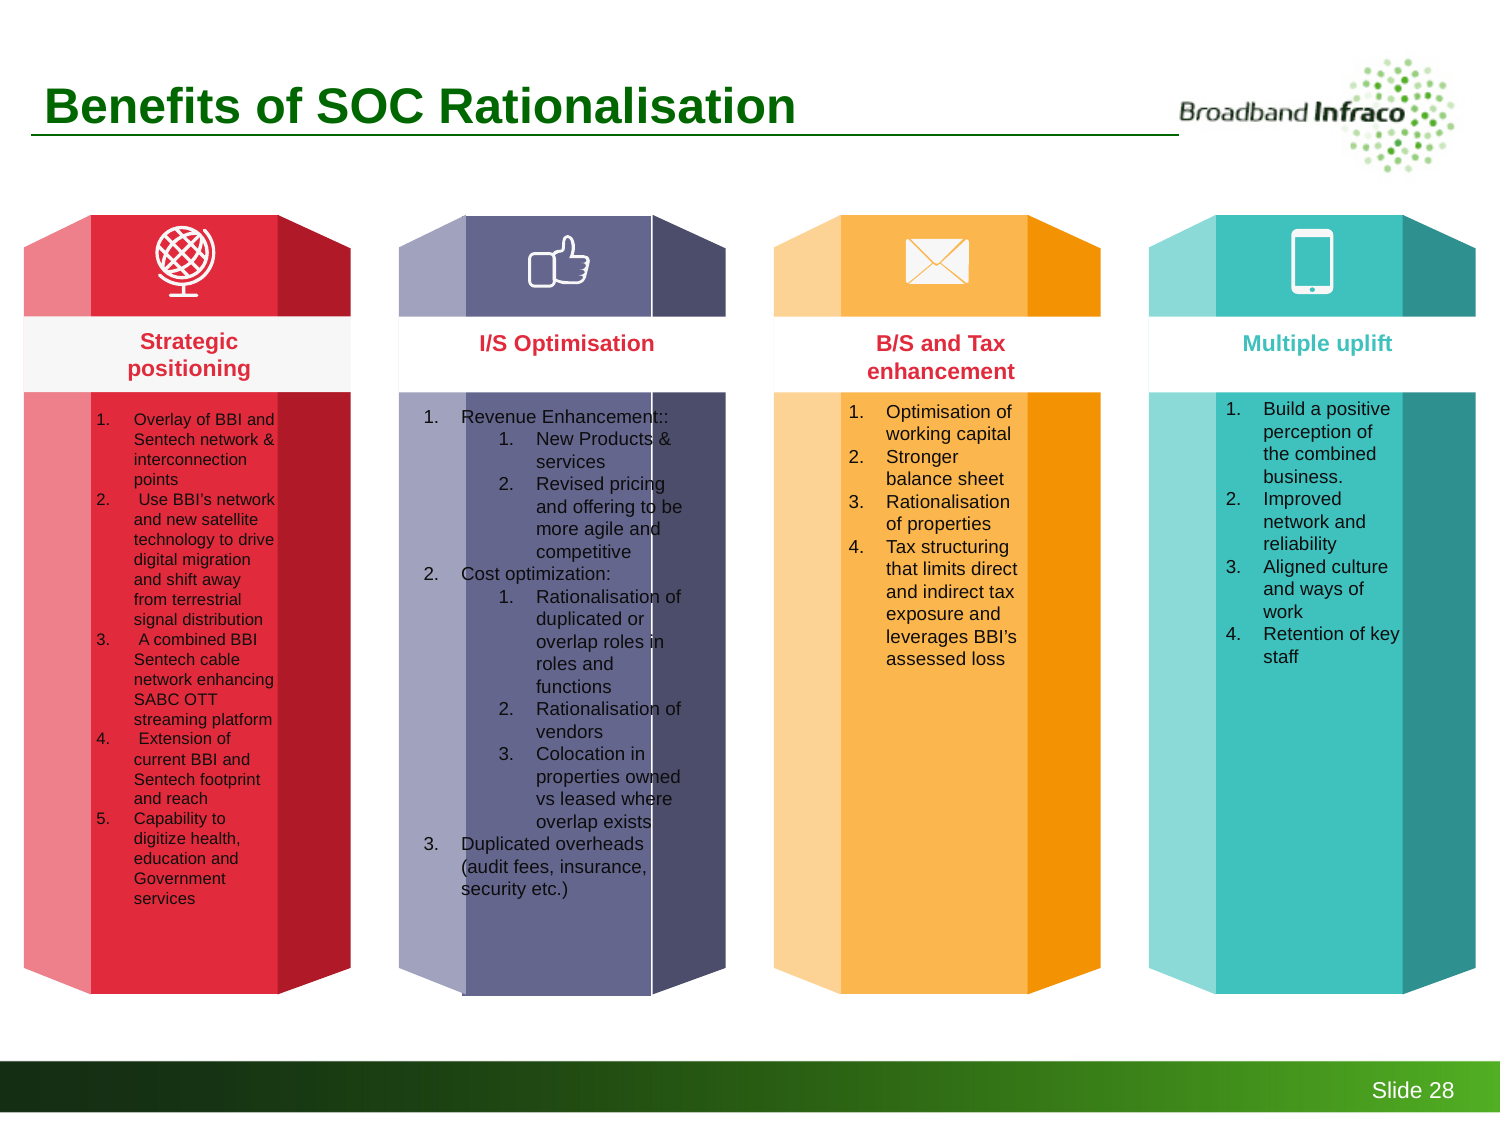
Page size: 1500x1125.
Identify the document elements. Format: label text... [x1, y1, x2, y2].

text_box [23, 214, 1477, 996]
text_box Slide 28 [1306, 1067, 1470, 1125]
text_box Benefits of SOC Rationalisation [29, 66, 1176, 162]
picture [1169, 46, 1465, 184]
picture [0, 1053, 1500, 1125]
